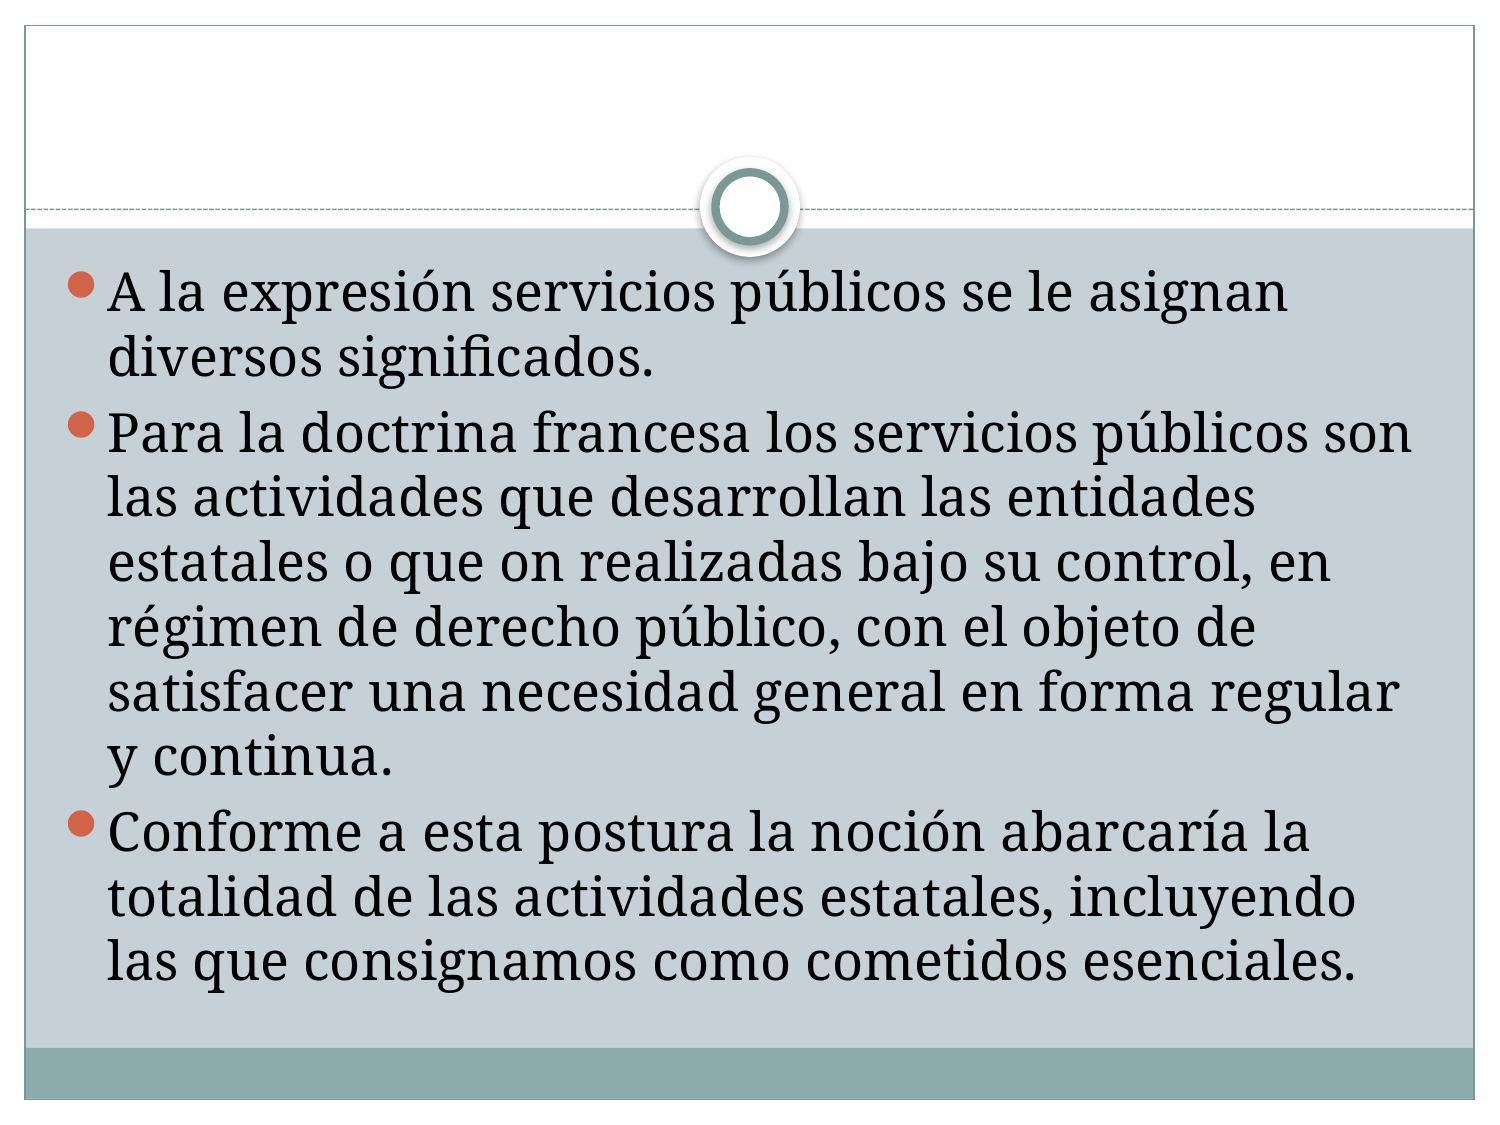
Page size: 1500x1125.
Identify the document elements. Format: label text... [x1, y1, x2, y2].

list A la expresión servicios públicos se le asignan diversos significados. Para la doctrina francesa los servicios públicos son las actividades que desarrollan las entidades estatales o que on realizadas bajo su control, en régimen de derecho público, con el objeto de satisfacer una necesidad general en forma regular y continua. Conforme a esta postura la noción abarcaría la totalidad de las actividades estatales, incluyendo las que consignamos como cometidos esenciales. [49, 250, 1445, 1001]
